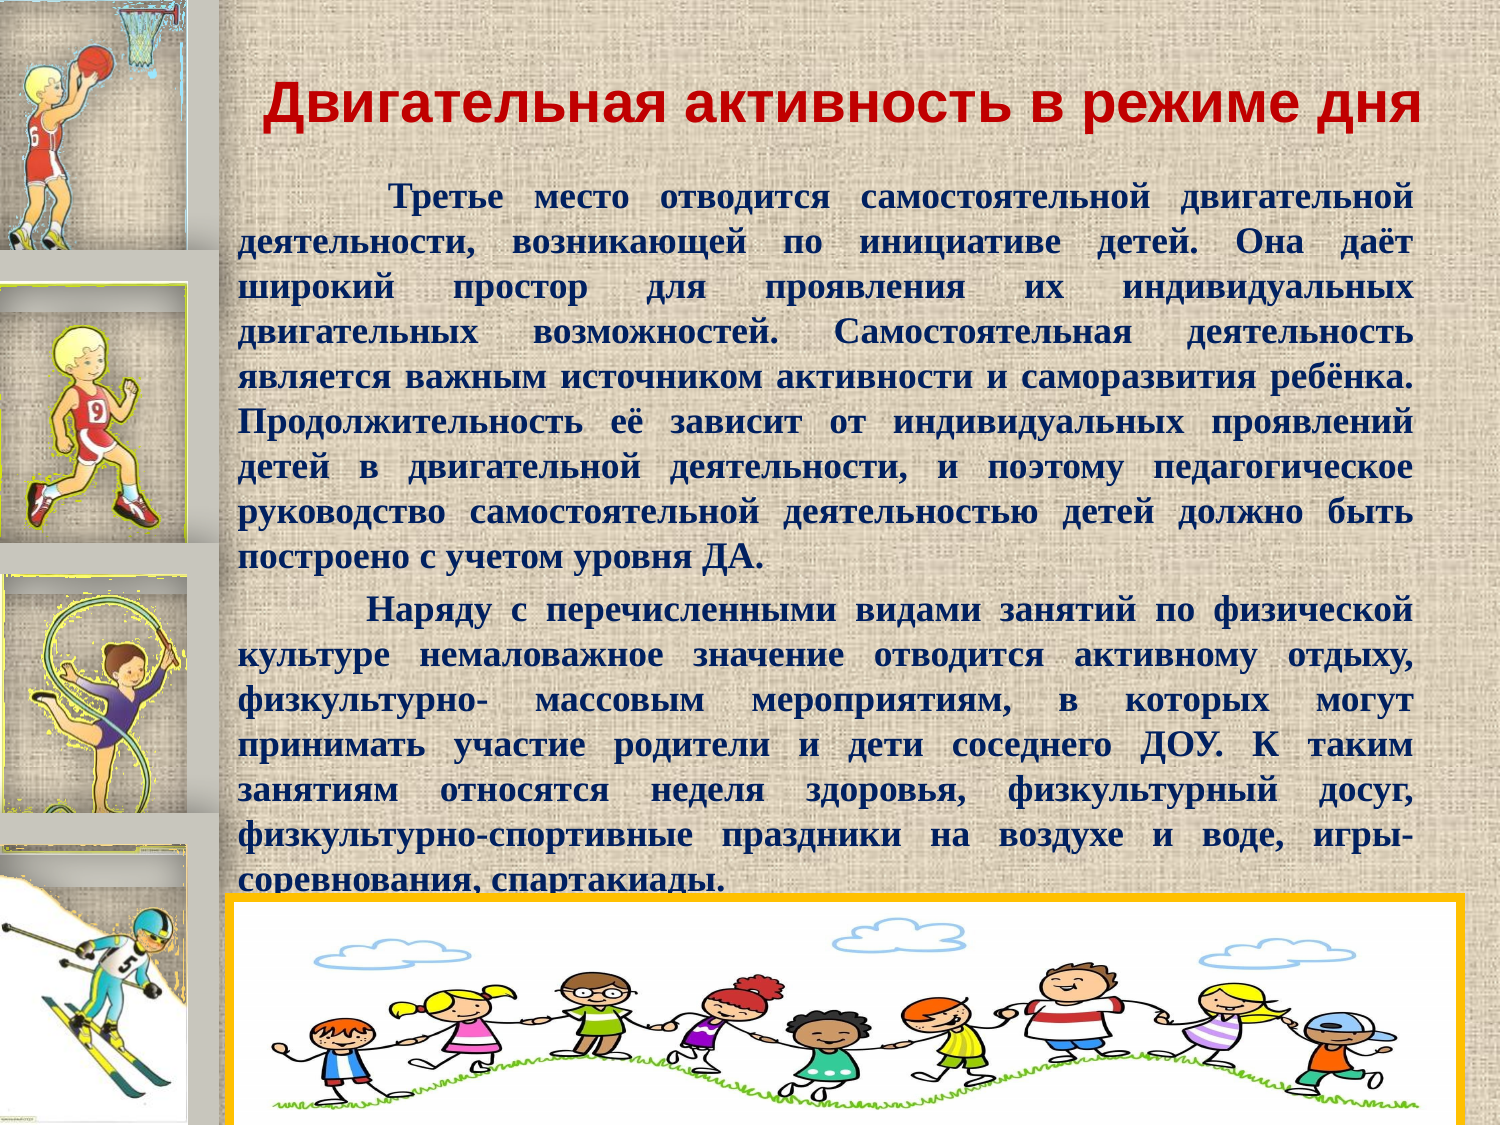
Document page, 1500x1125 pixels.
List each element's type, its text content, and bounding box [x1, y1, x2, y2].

picture [219, 0, 1500, 1125]
picture [0, 844, 188, 1125]
picture [0, 0, 188, 250]
picture [0, 281, 188, 543]
list Третье место отводится самостоятельной двигательной деятельности, возникающей по инициативе детей. Она даёт широкий простор для проявления их индивидуальных двигательных возможностей. Самостоятельная деятельность является важным источником активности и саморазвития ребёнка. Продолжительность её зависит от индивидуальных проявлений детей в двигательной деятельности, и поэтому педагогическое руководство самостоятельной деятельностью детей должно быть построено с учетом уровня ДА. Наряду с перечисленными видами занятий по физической культуре немаловажное значение отводится активному отдыху, физкультурно- массовым мероприятиям, в которых могут принимать участие родители и дети соседнего ДОУ. К таким занятиям относятся неделя здоровья, физкультурный досуг, физкультурно-спортивные праздники на воздухе и воде, игры-соревнования, спартакиады. [222, 164, 1430, 786]
title Двигательная активность в режиме дня [222, 45, 1465, 153]
picture [234, 902, 1457, 1125]
picture [0, 574, 187, 813]
